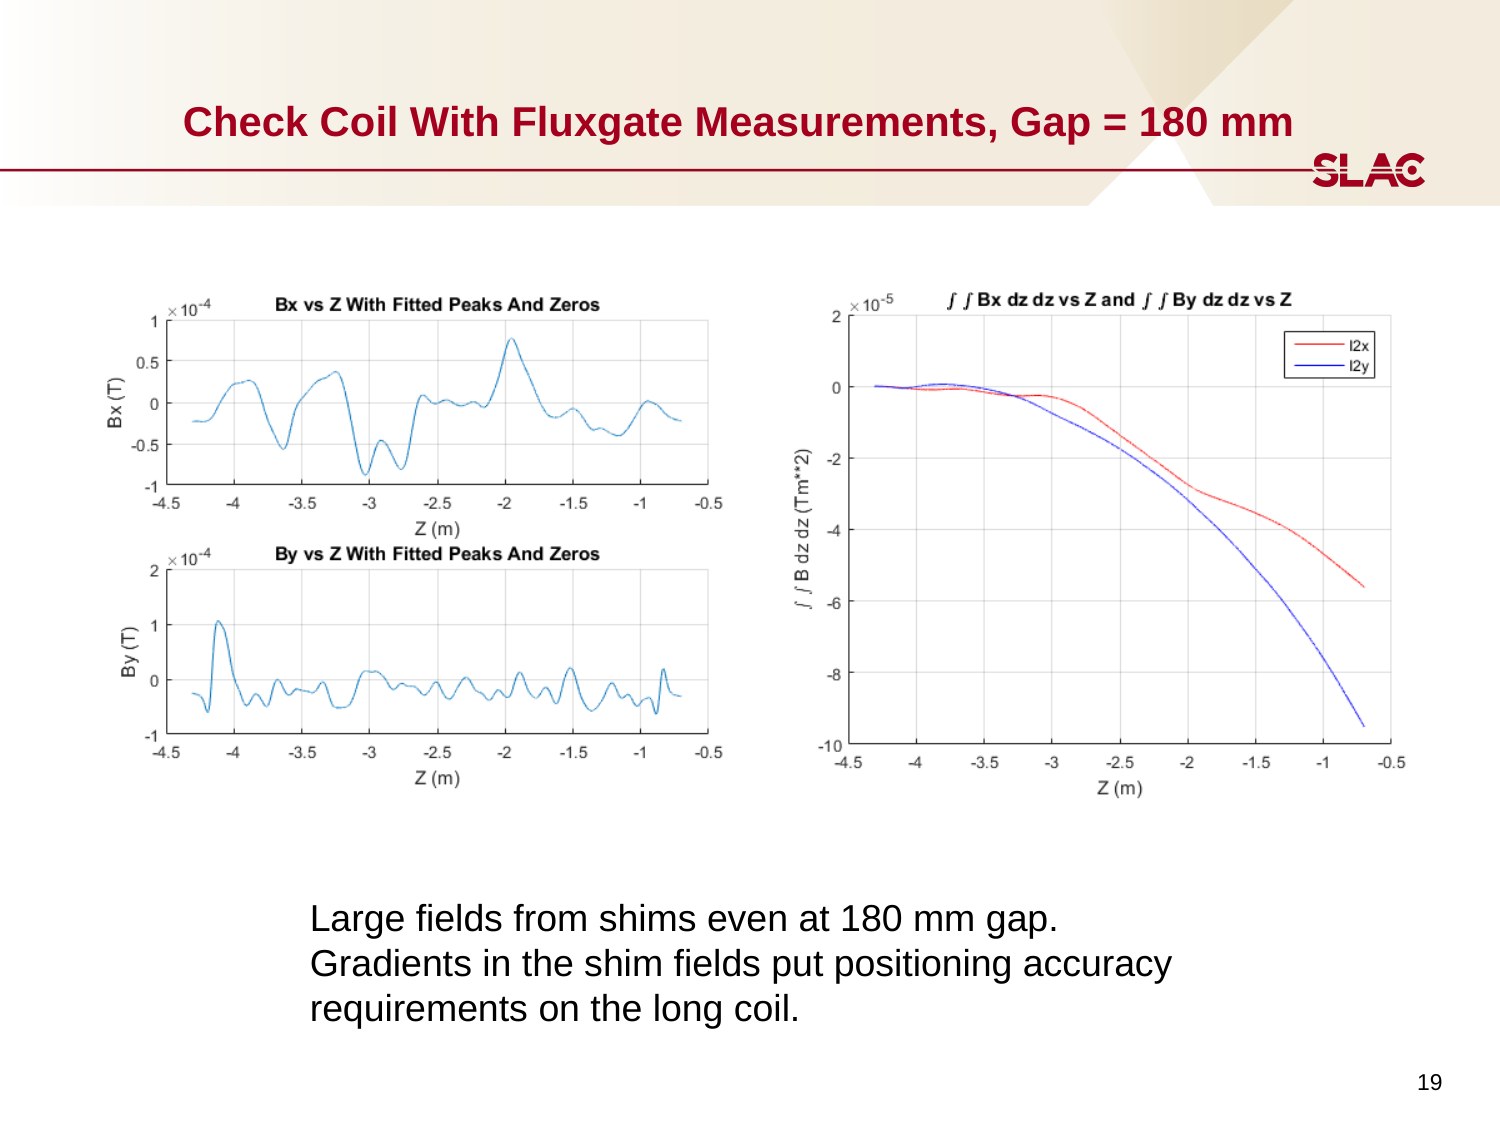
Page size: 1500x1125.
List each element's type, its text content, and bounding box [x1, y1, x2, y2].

text_box Large fields from shims even at 180 mm gap. Gradients in the shim fields put positioning accuracy requirements on the long coil. [295, 886, 1220, 1036]
title Check Coil With Fluxgate Measurements, Gap = 180 mm [74, 21, 1404, 145]
slide_number 19 [1405, 1036, 1458, 1125]
picture [74, 276, 1458, 802]
picture [0, 0, 1500, 206]
